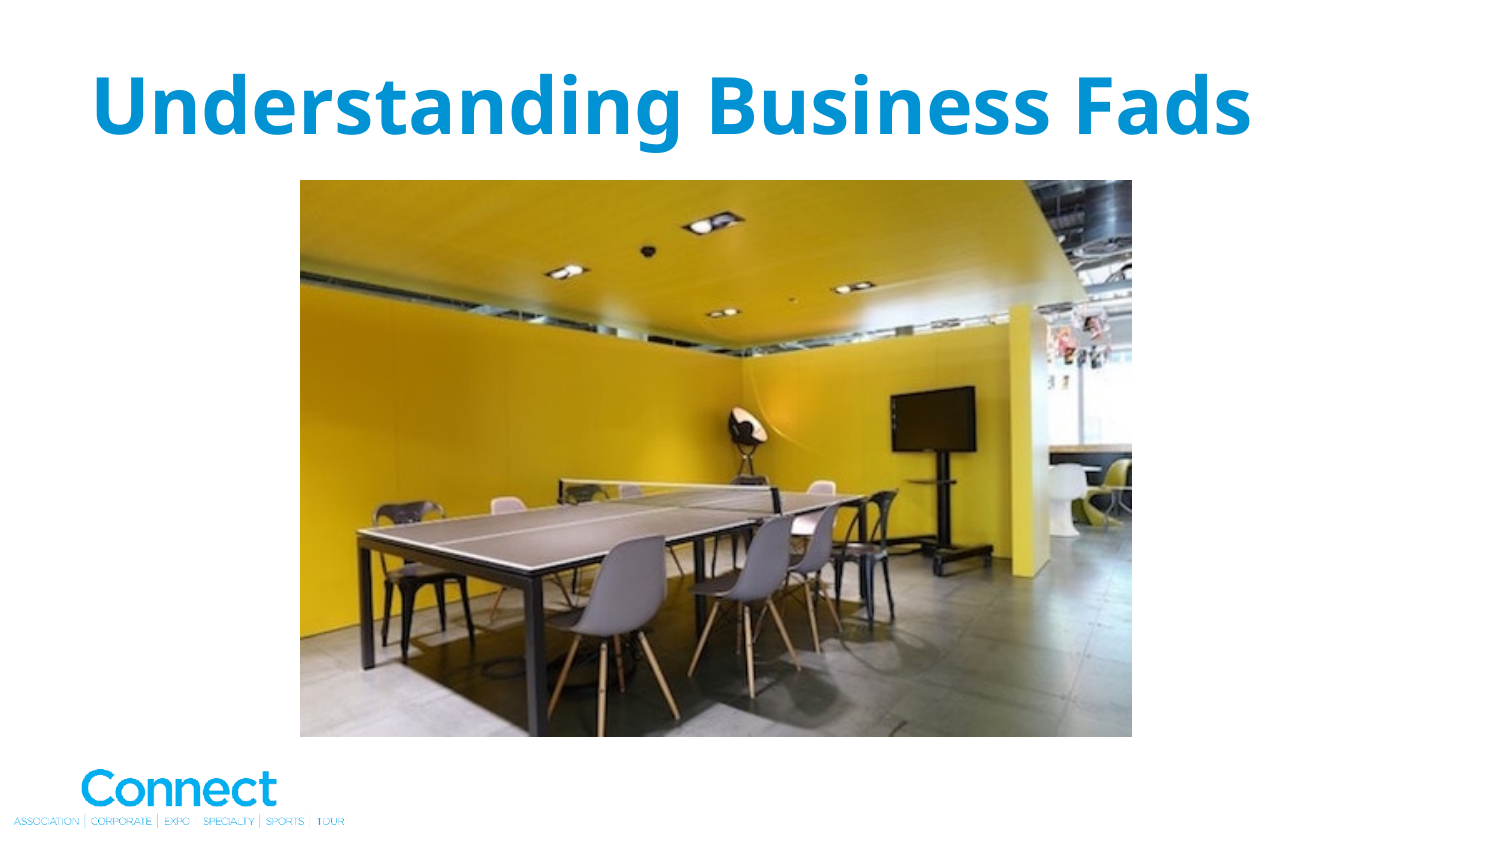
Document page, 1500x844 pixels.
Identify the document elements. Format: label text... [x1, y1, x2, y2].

title Understanding Business Fads [75, 33, 1425, 175]
picture [0, 0, 1500, 844]
